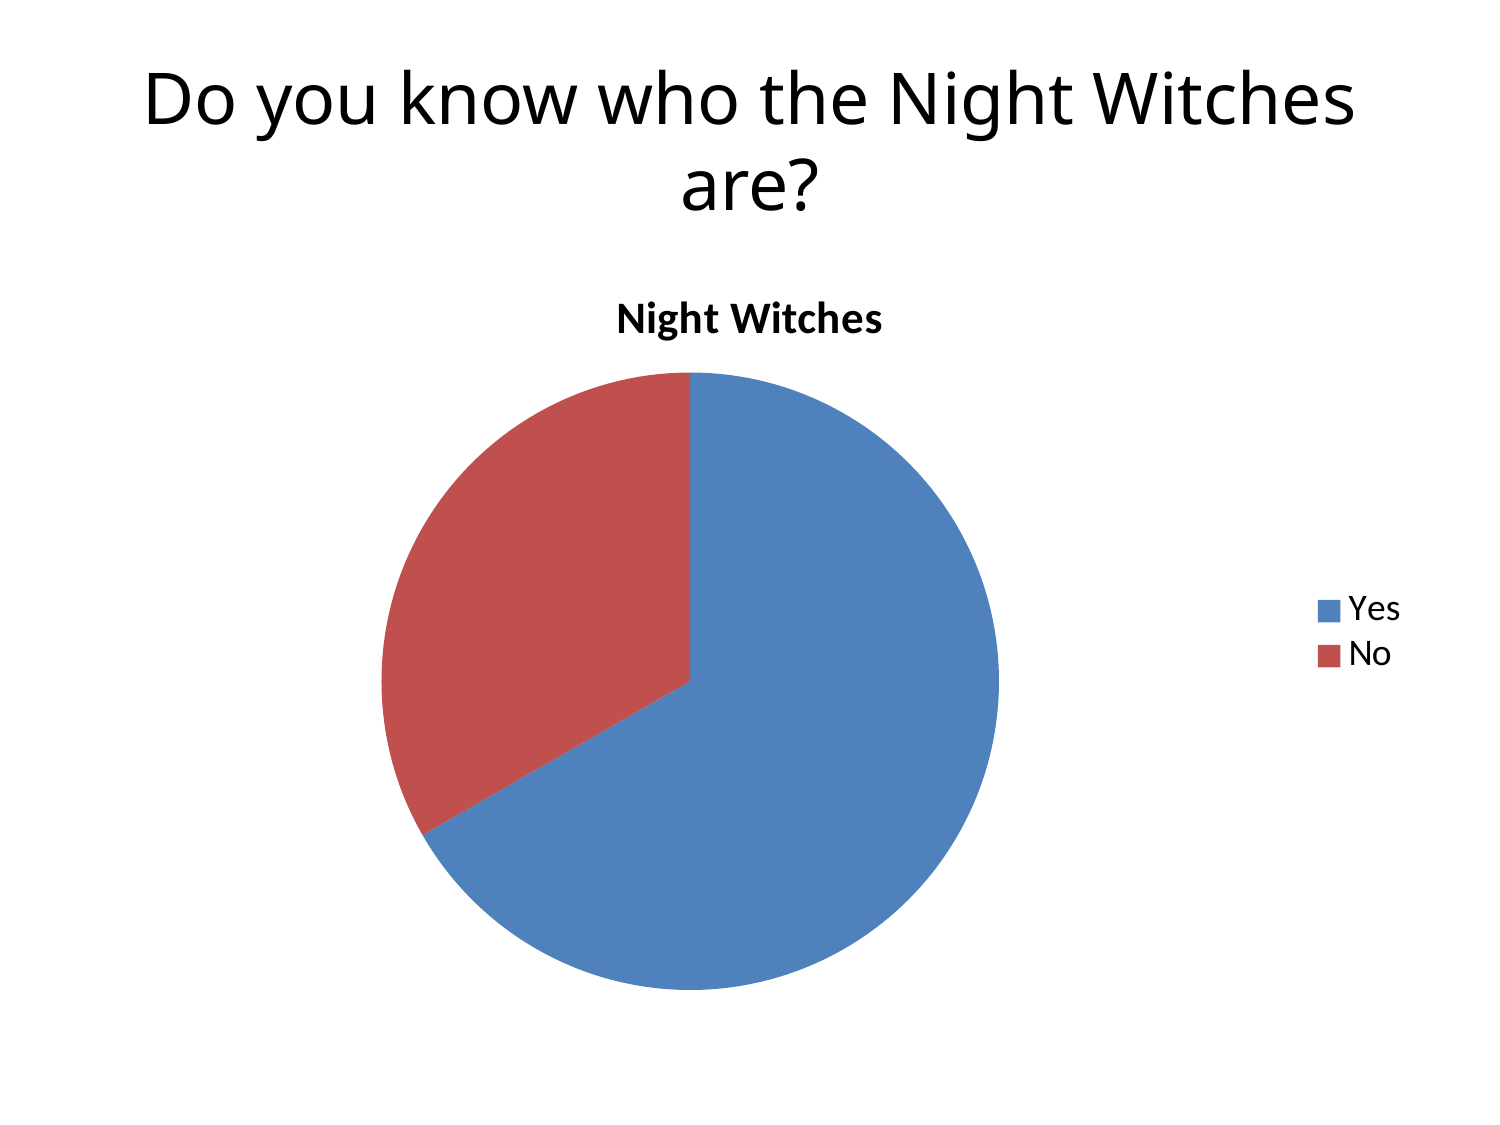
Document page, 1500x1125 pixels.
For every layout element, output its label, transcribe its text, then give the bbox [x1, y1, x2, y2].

chart [74, 262, 1426, 1006]
title Do you know who the Night Witches are? [75, 45, 1425, 233]
